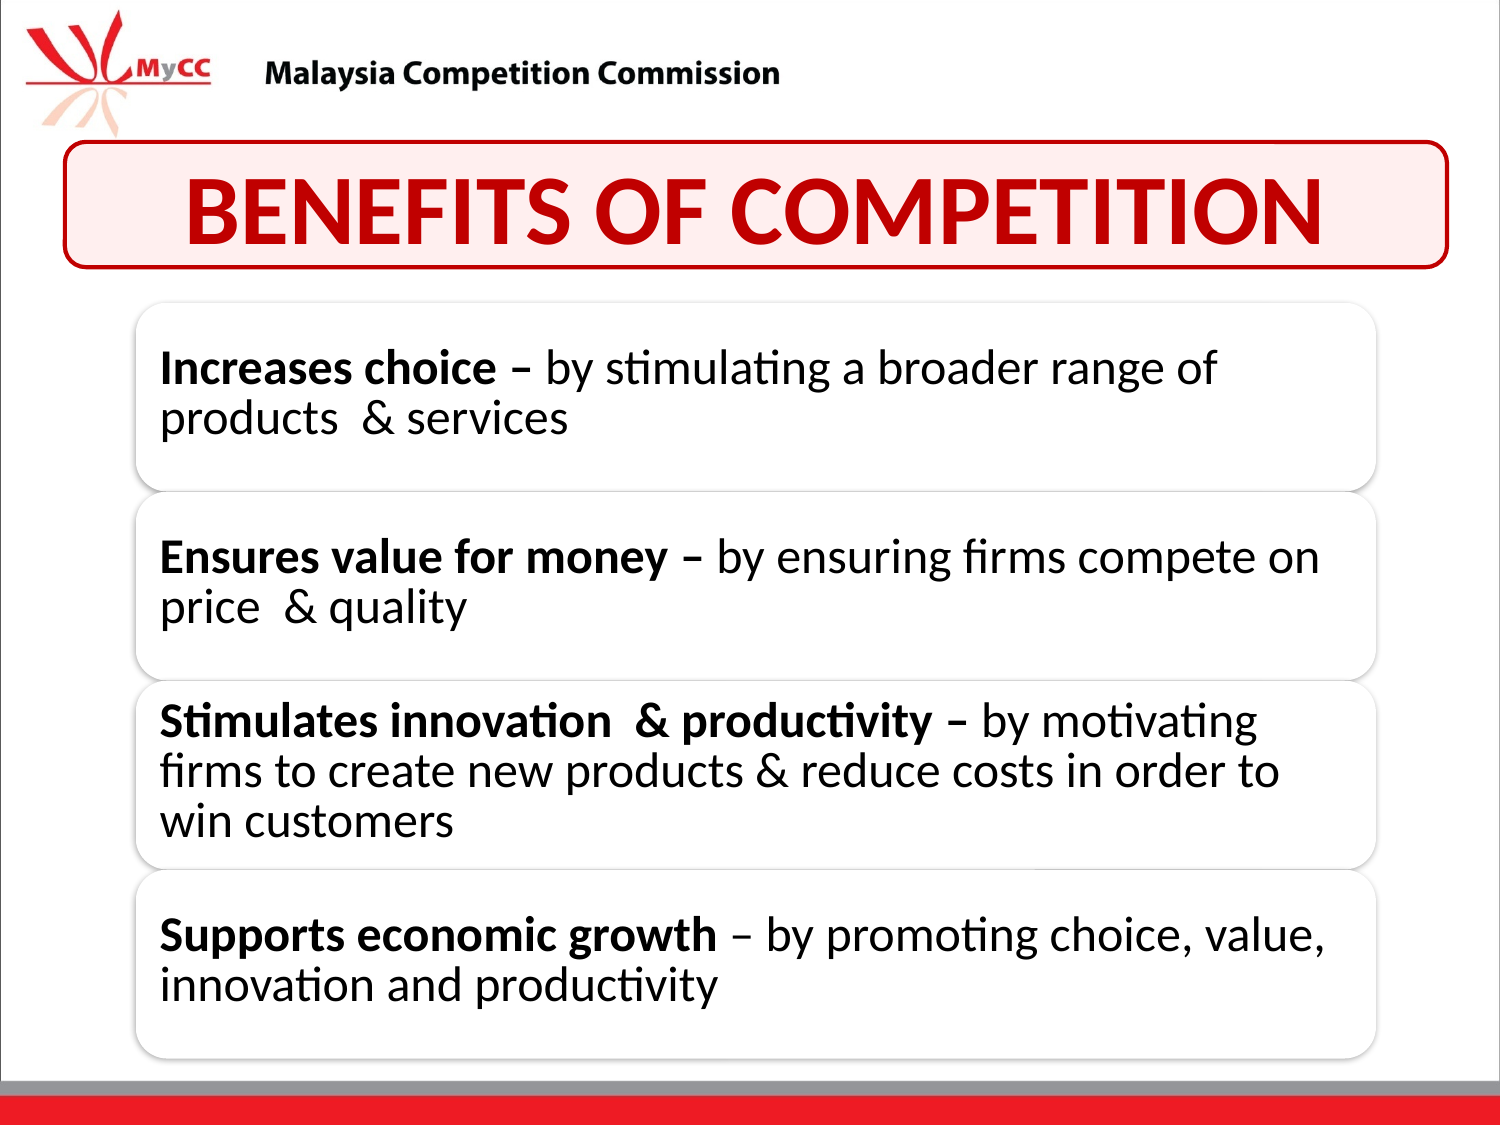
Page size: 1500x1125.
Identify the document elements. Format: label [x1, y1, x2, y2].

list [135, 302, 1377, 1059]
picture [0, 0, 1500, 1125]
